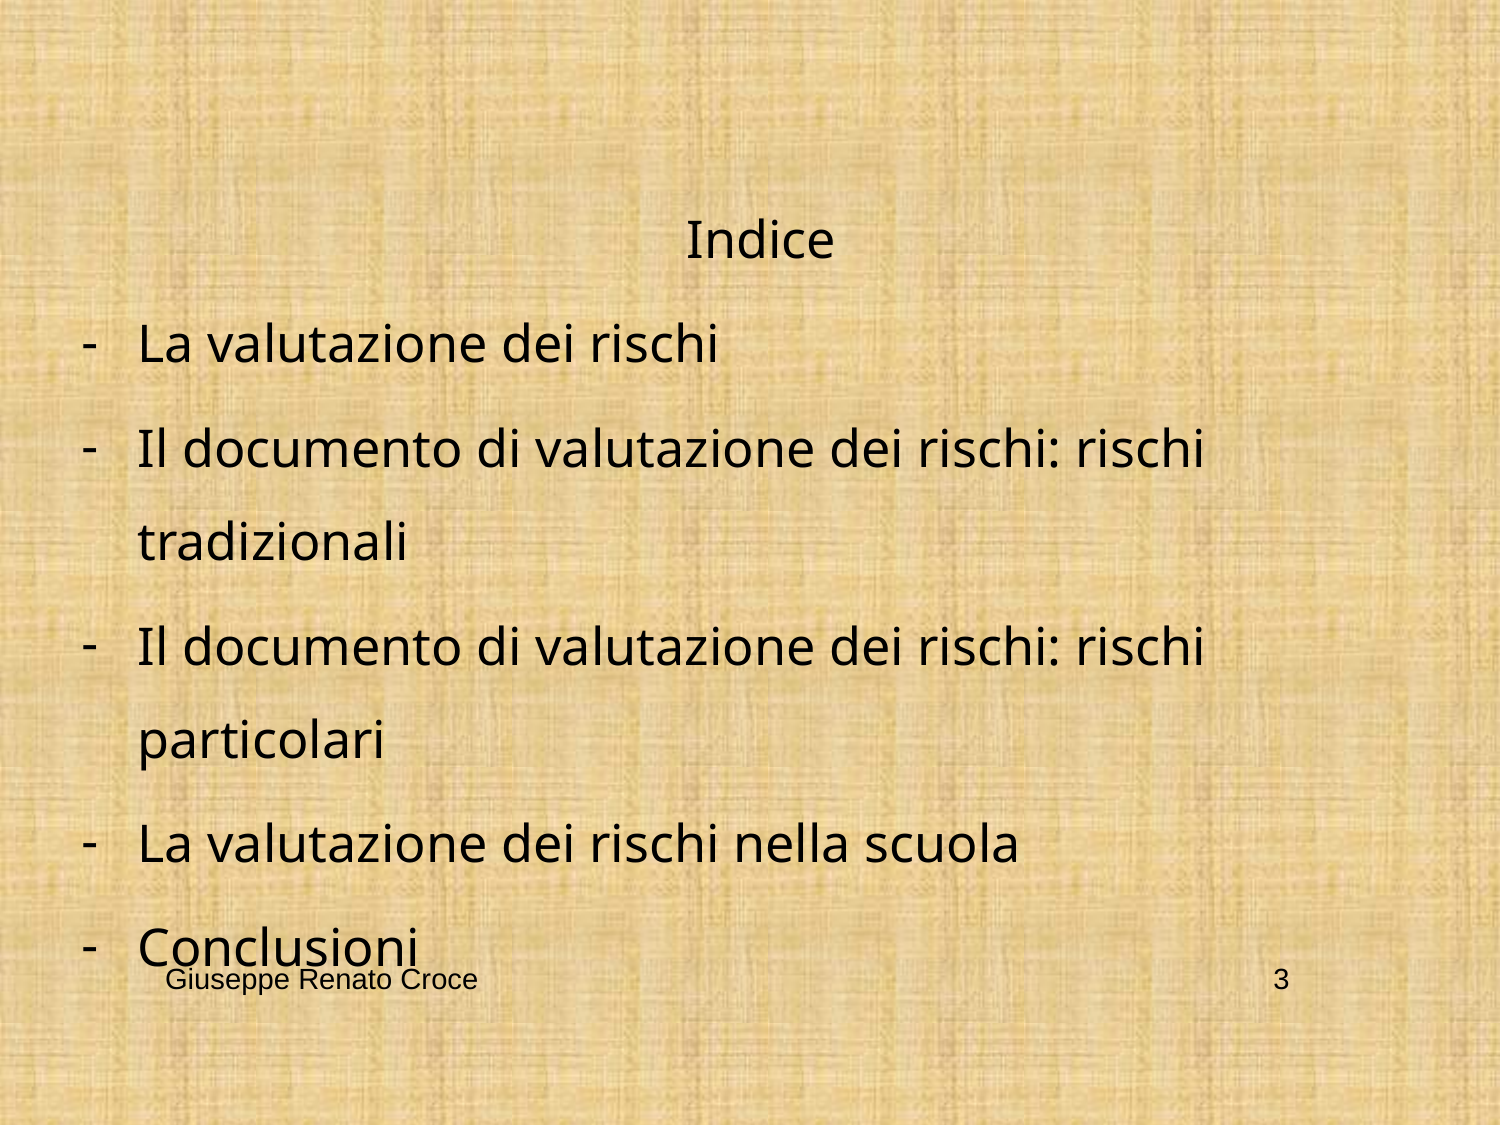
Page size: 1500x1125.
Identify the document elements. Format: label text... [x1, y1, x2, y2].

slide_number 3 [1258, 952, 1350, 1013]
footer Giuseppe Renato Croce [150, 952, 1059, 1013]
list Indice La valutazione dei rischi Il documento di valutazione dei rischi: rischi tradizionali Il documento di valutazione dei rischi: rischi particolari La valutazione dei rischi nella scuola Conclusioni [66, 168, 1457, 972]
picture [0, 0, 1500, 1125]
